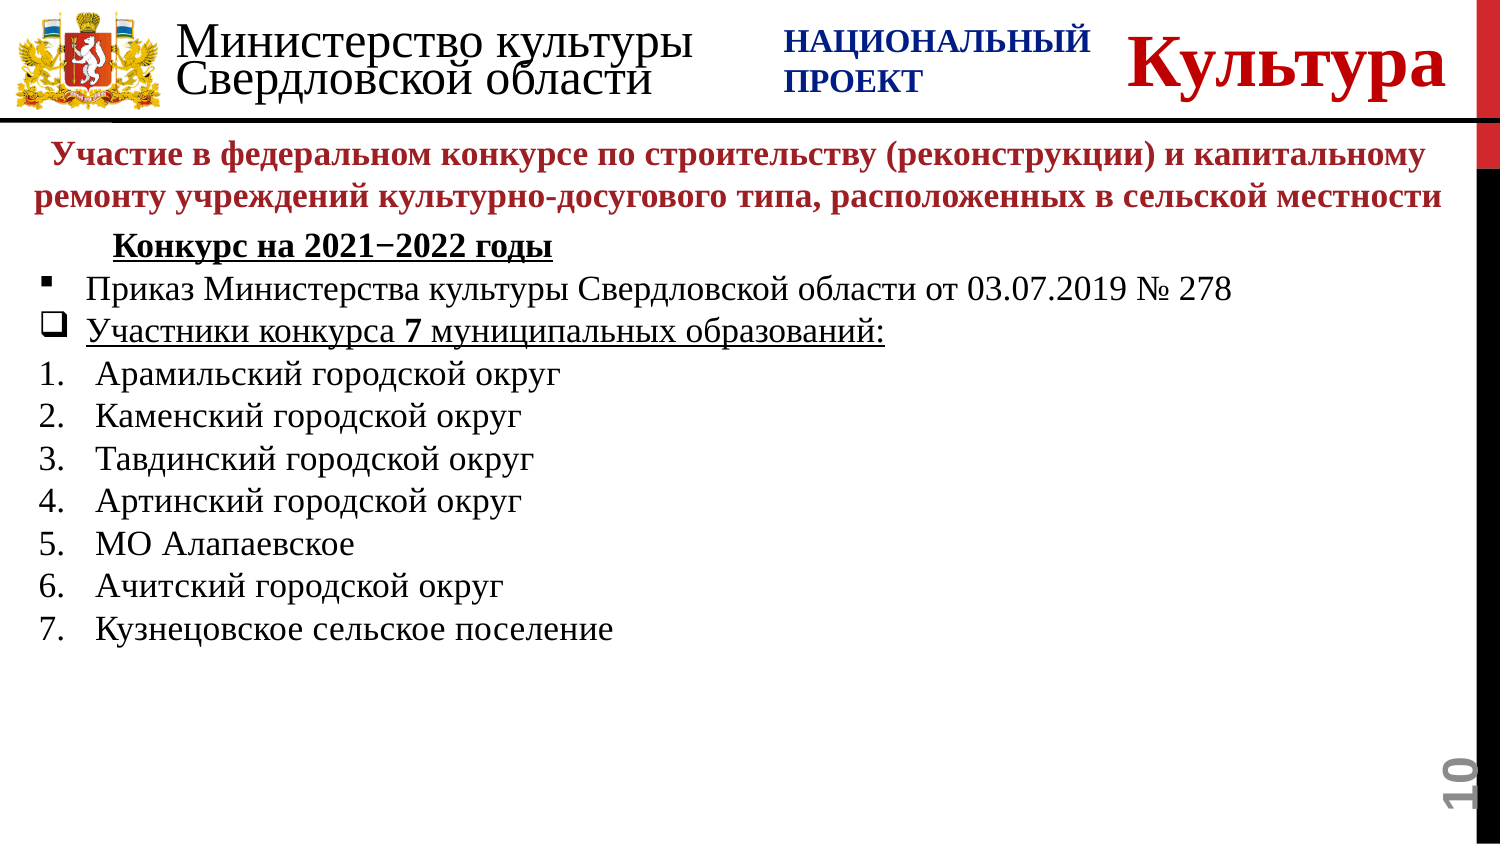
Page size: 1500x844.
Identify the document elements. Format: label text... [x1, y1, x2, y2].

slide_number 10 [1427, 665, 1488, 828]
text_box Министерство культуры Свердловской области [170, 22, 778, 112]
text_box Участие в федеральном конкурсе по строительству (реконструкции) и капитальному ремонту учреждений культурно-досугового типа, расположенных в сельской местности [0, 122, 1489, 222]
picture [15, 2, 162, 111]
text_box Культура [1096, 4, 1478, 110]
text_box Конкурс на 2021−2022 годы Приказ Министерства культуры Свердловской области от 03.07.2019 № 278 Участники конкурса 7 муниципальных образований: Арамильский городской округ Каменский городской округ Тавдинский городской округ Артинский городской округ МО Алапаевское Ачитский городской округ Кузнецовское сельское поселение [23, 214, 1454, 698]
text_box НАЦИОНАЛЬНЫЙ ПРОЕКТ [768, 11, 1096, 107]
text_box [0, 118, 1500, 123]
